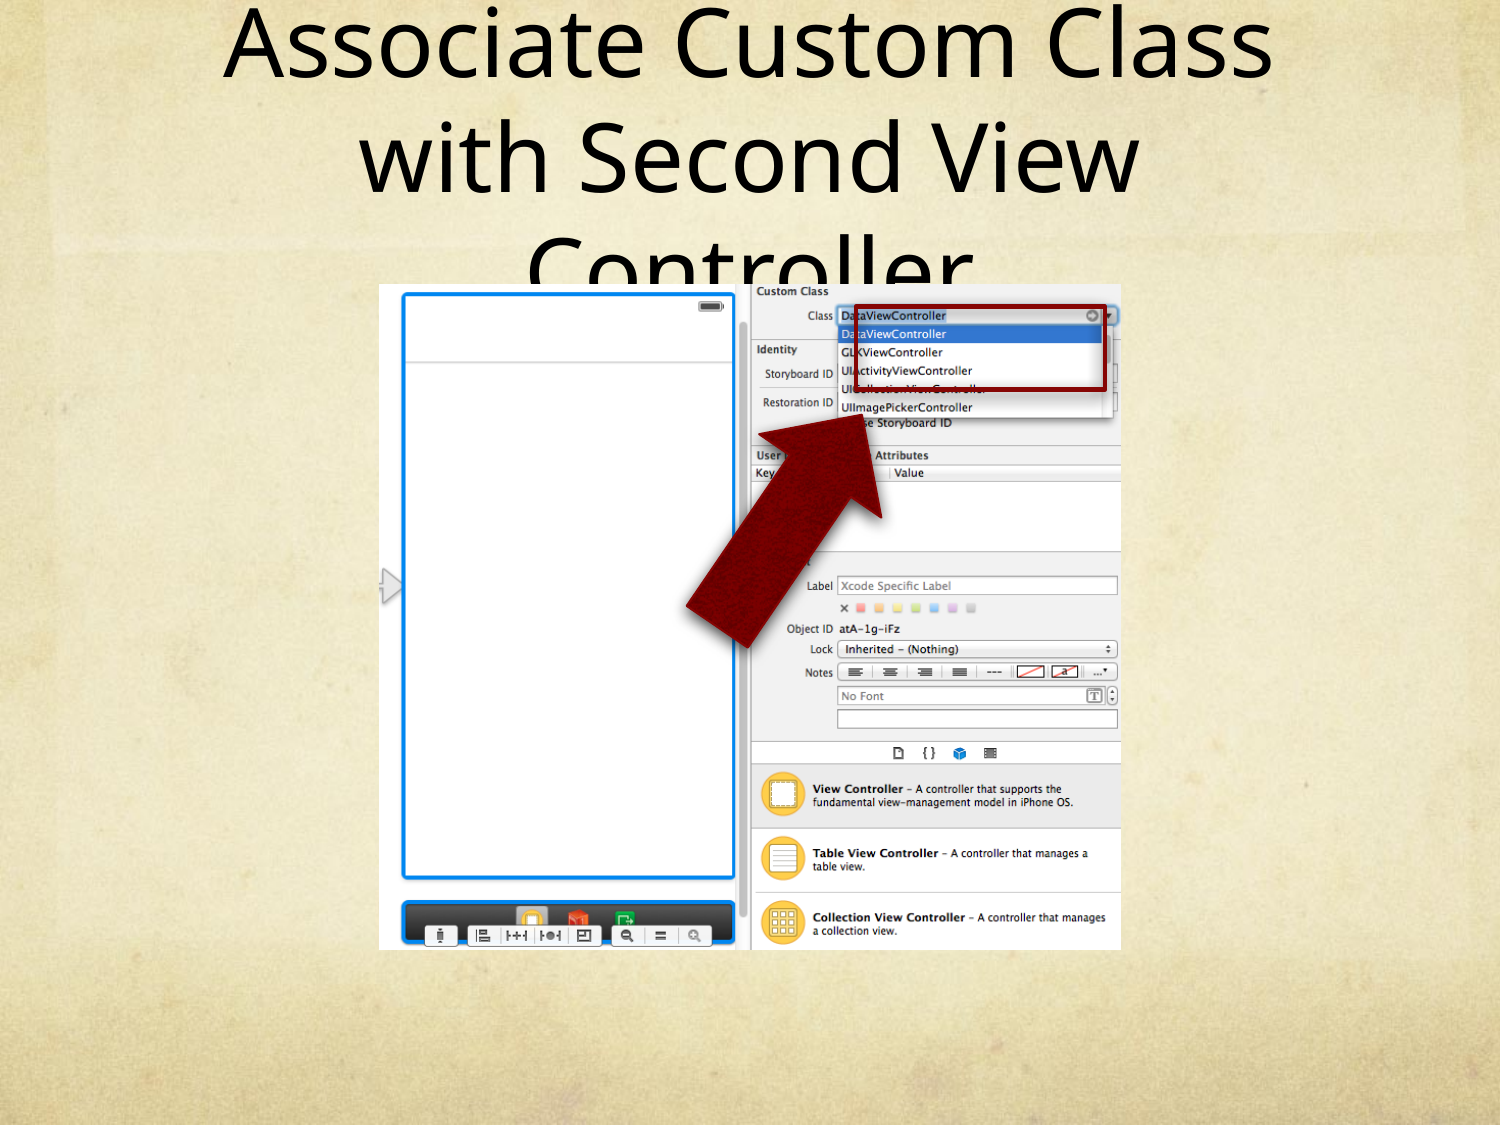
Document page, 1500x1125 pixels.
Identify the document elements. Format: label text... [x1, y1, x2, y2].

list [378, 284, 1121, 951]
picture [0, 0, 1500, 1125]
title Associate Custom Class with Second View Controller [150, 82, 1350, 225]
